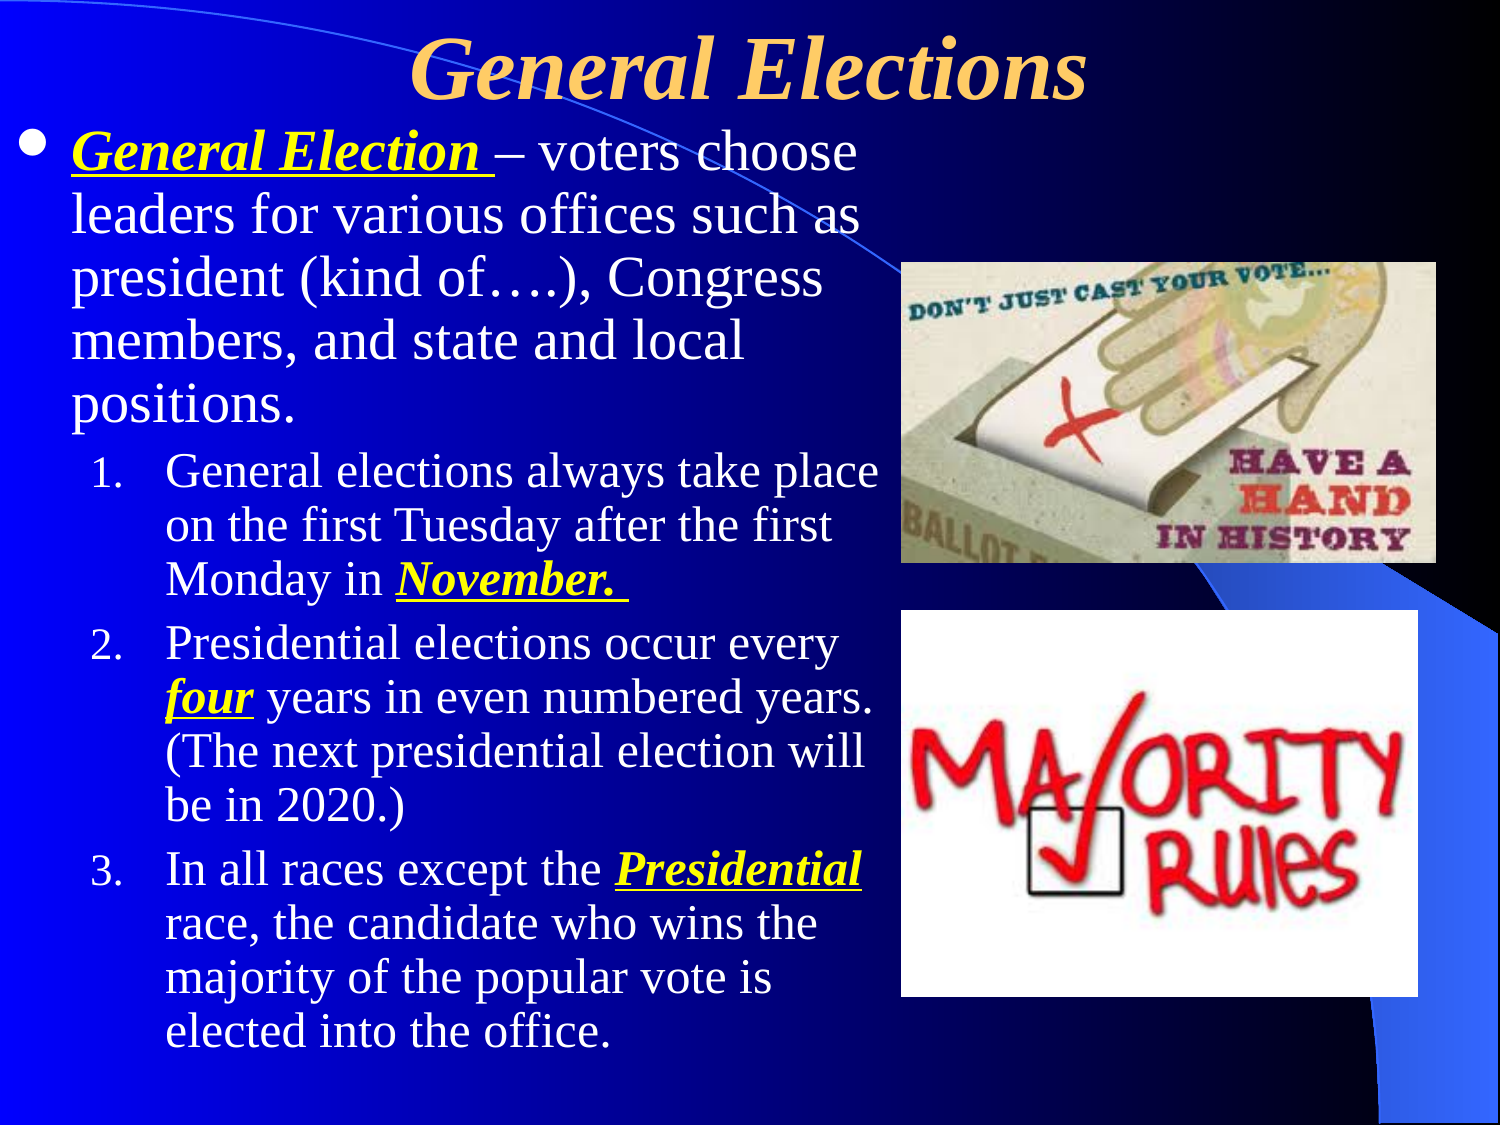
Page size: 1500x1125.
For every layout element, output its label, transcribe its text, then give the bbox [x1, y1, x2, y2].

picture [901, 262, 1437, 563]
list General Election – voters choose leaders for various offices such as president (kind of….), Congress members, and state and local positions. General elections always take place on the first Tuesday after the first Monday in November. Presidential elections occur every four years in even numbered years. (The next presidential election will be in 2020.) In all races except the Presidential race, the candidate who wins the majority of the popular vote is elected into the office. [0, 112, 903, 1051]
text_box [901, 524, 1418, 1082]
title General Elections [112, 0, 1388, 188]
